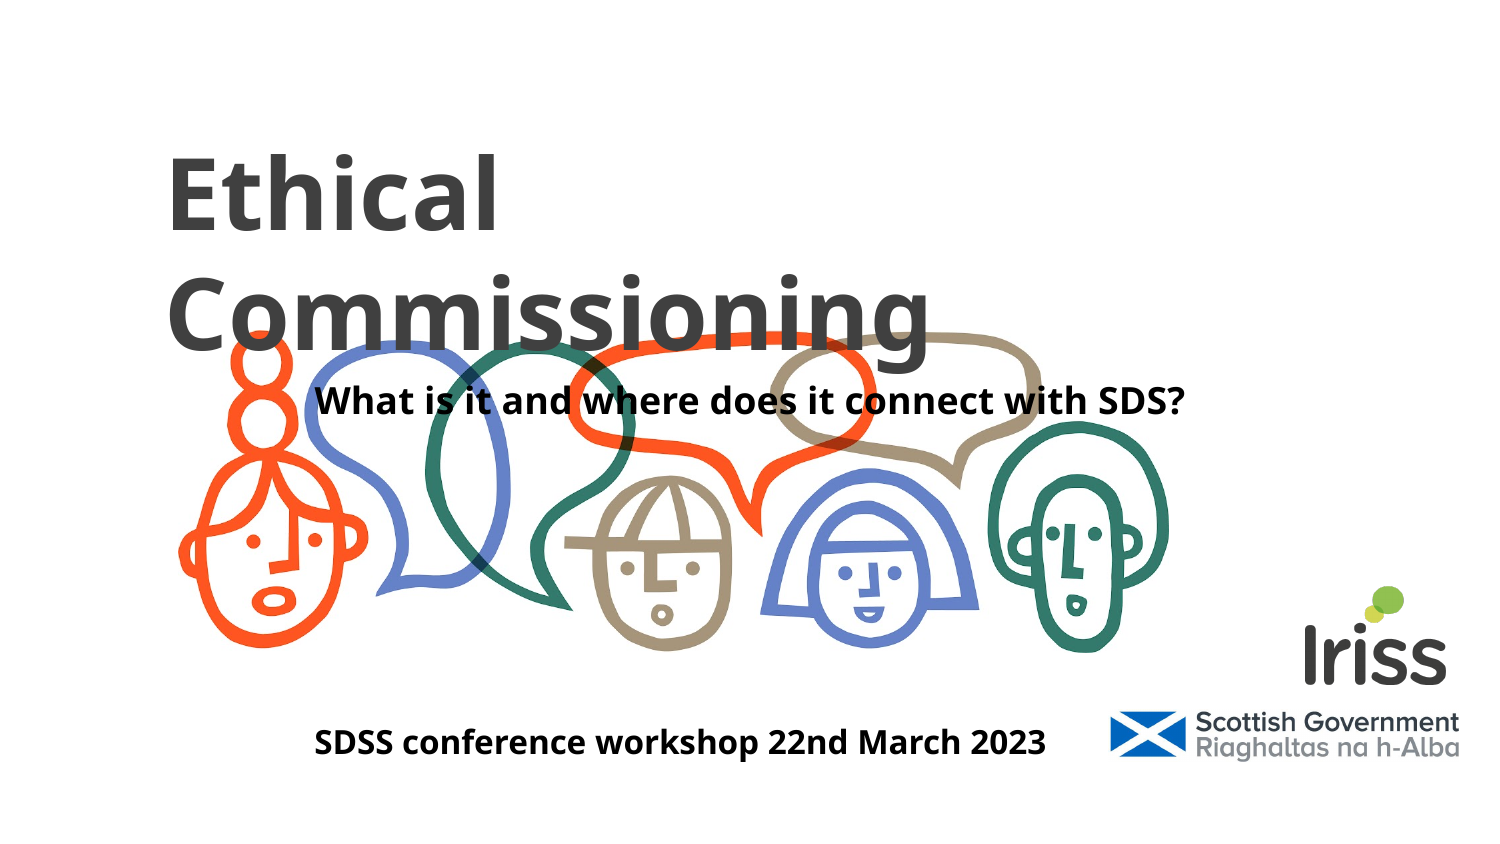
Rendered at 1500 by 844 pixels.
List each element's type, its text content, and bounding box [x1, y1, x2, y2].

text_box Ethical Commissioning What is it and where does it connect with SDS? [149, 115, 1306, 438]
picture [1305, 586, 1446, 686]
text_box SDSS conference workshop 22nd March 2023 [299, 700, 1306, 777]
picture [1108, 709, 1459, 763]
picture [178, 329, 1169, 653]
